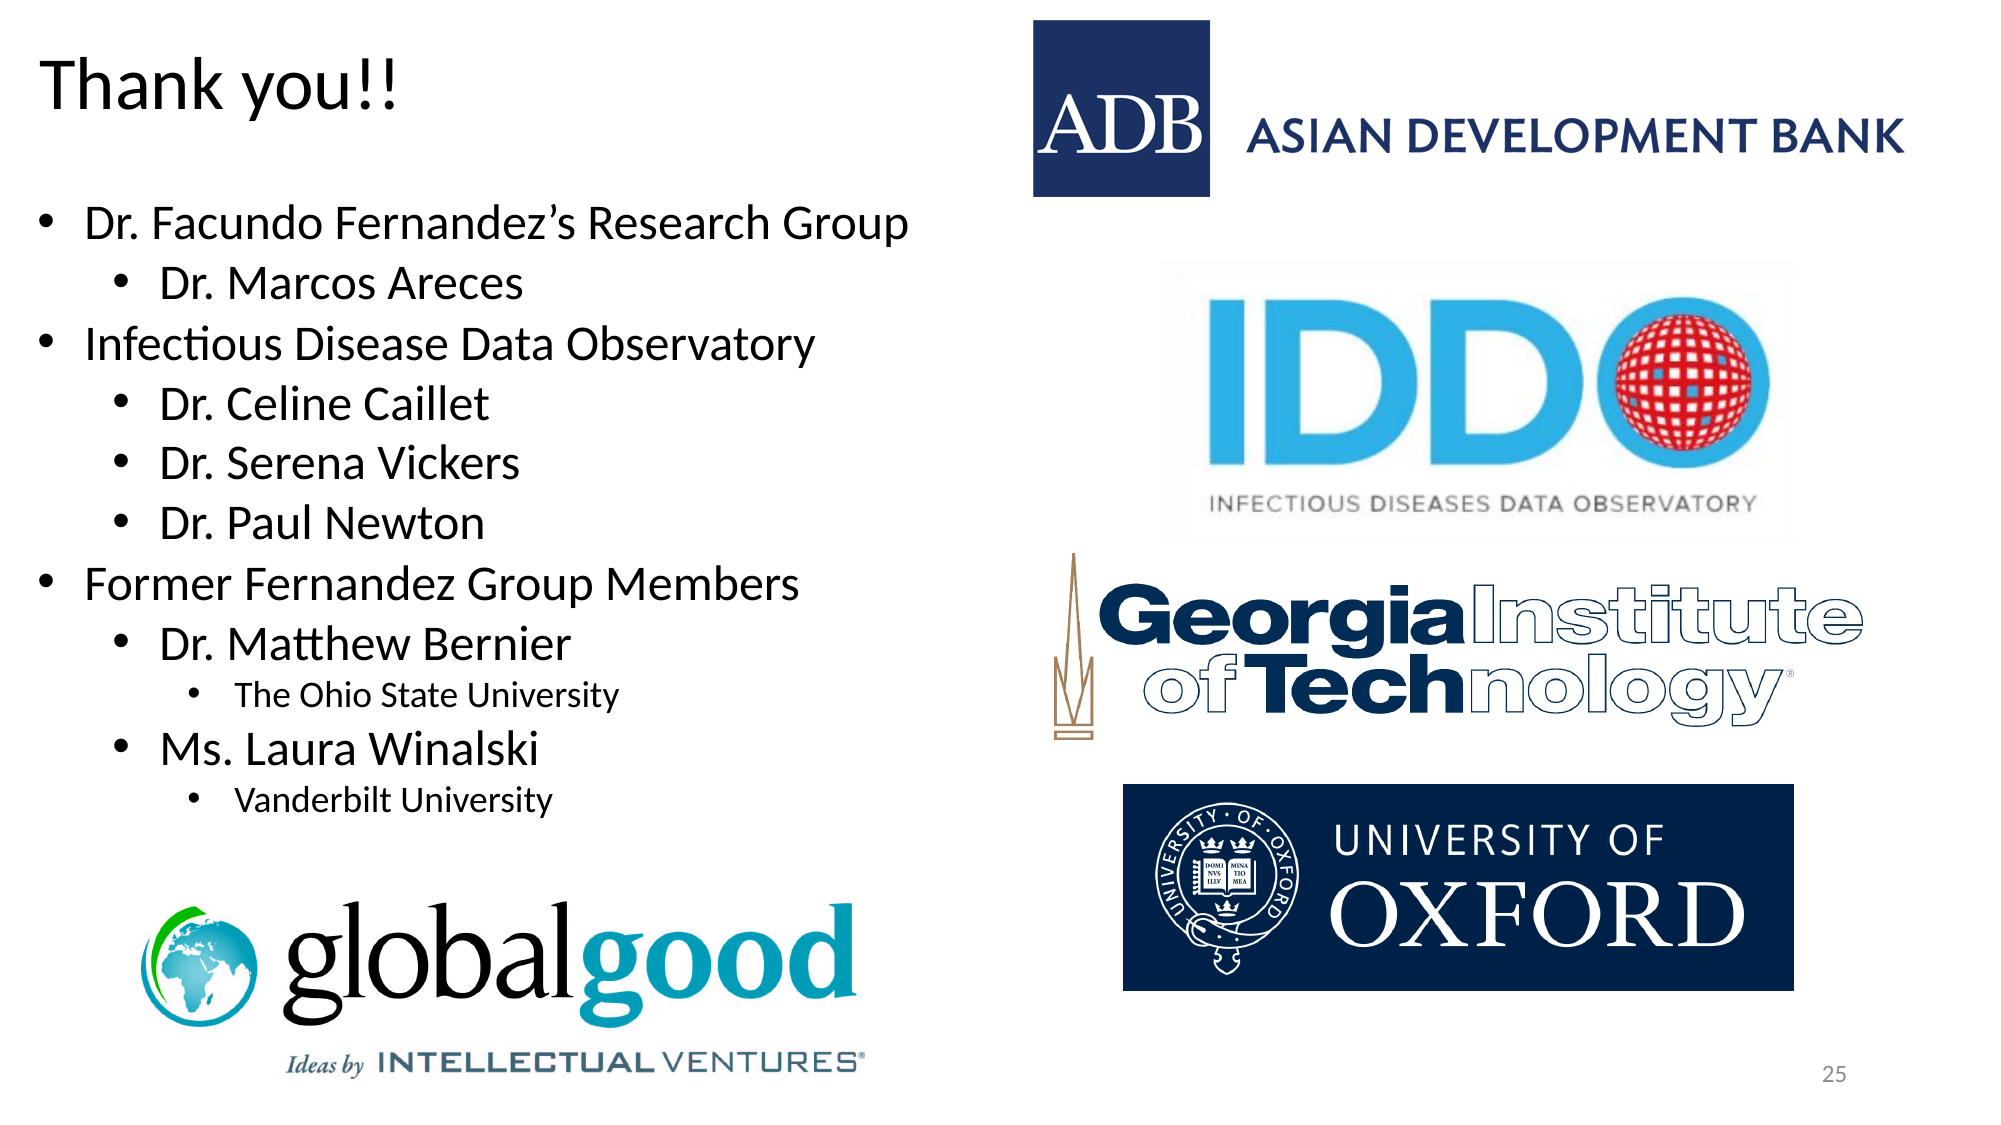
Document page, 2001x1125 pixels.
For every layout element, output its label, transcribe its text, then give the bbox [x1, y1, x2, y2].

picture [141, 901, 865, 1079]
picture [1123, 784, 1794, 991]
picture [1054, 553, 1863, 740]
text_box Thank you!! [24, 26, 418, 132]
picture [1162, 261, 1794, 542]
slide_number 25 [1412, 1042, 1863, 1103]
text_box Dr. Facundo Fernandez’s Research Group Dr. Marcos Areces Infectious Disease Data Observatory Dr. Celine Caillet Dr. Serena Vickers Dr. Paul Newton Former Fernandez Group Members Dr. Matthew Bernier The Ohio State University Ms. Laura Winalski Vanderbilt University [22, 182, 1035, 828]
picture [1017, 4, 1916, 209]
